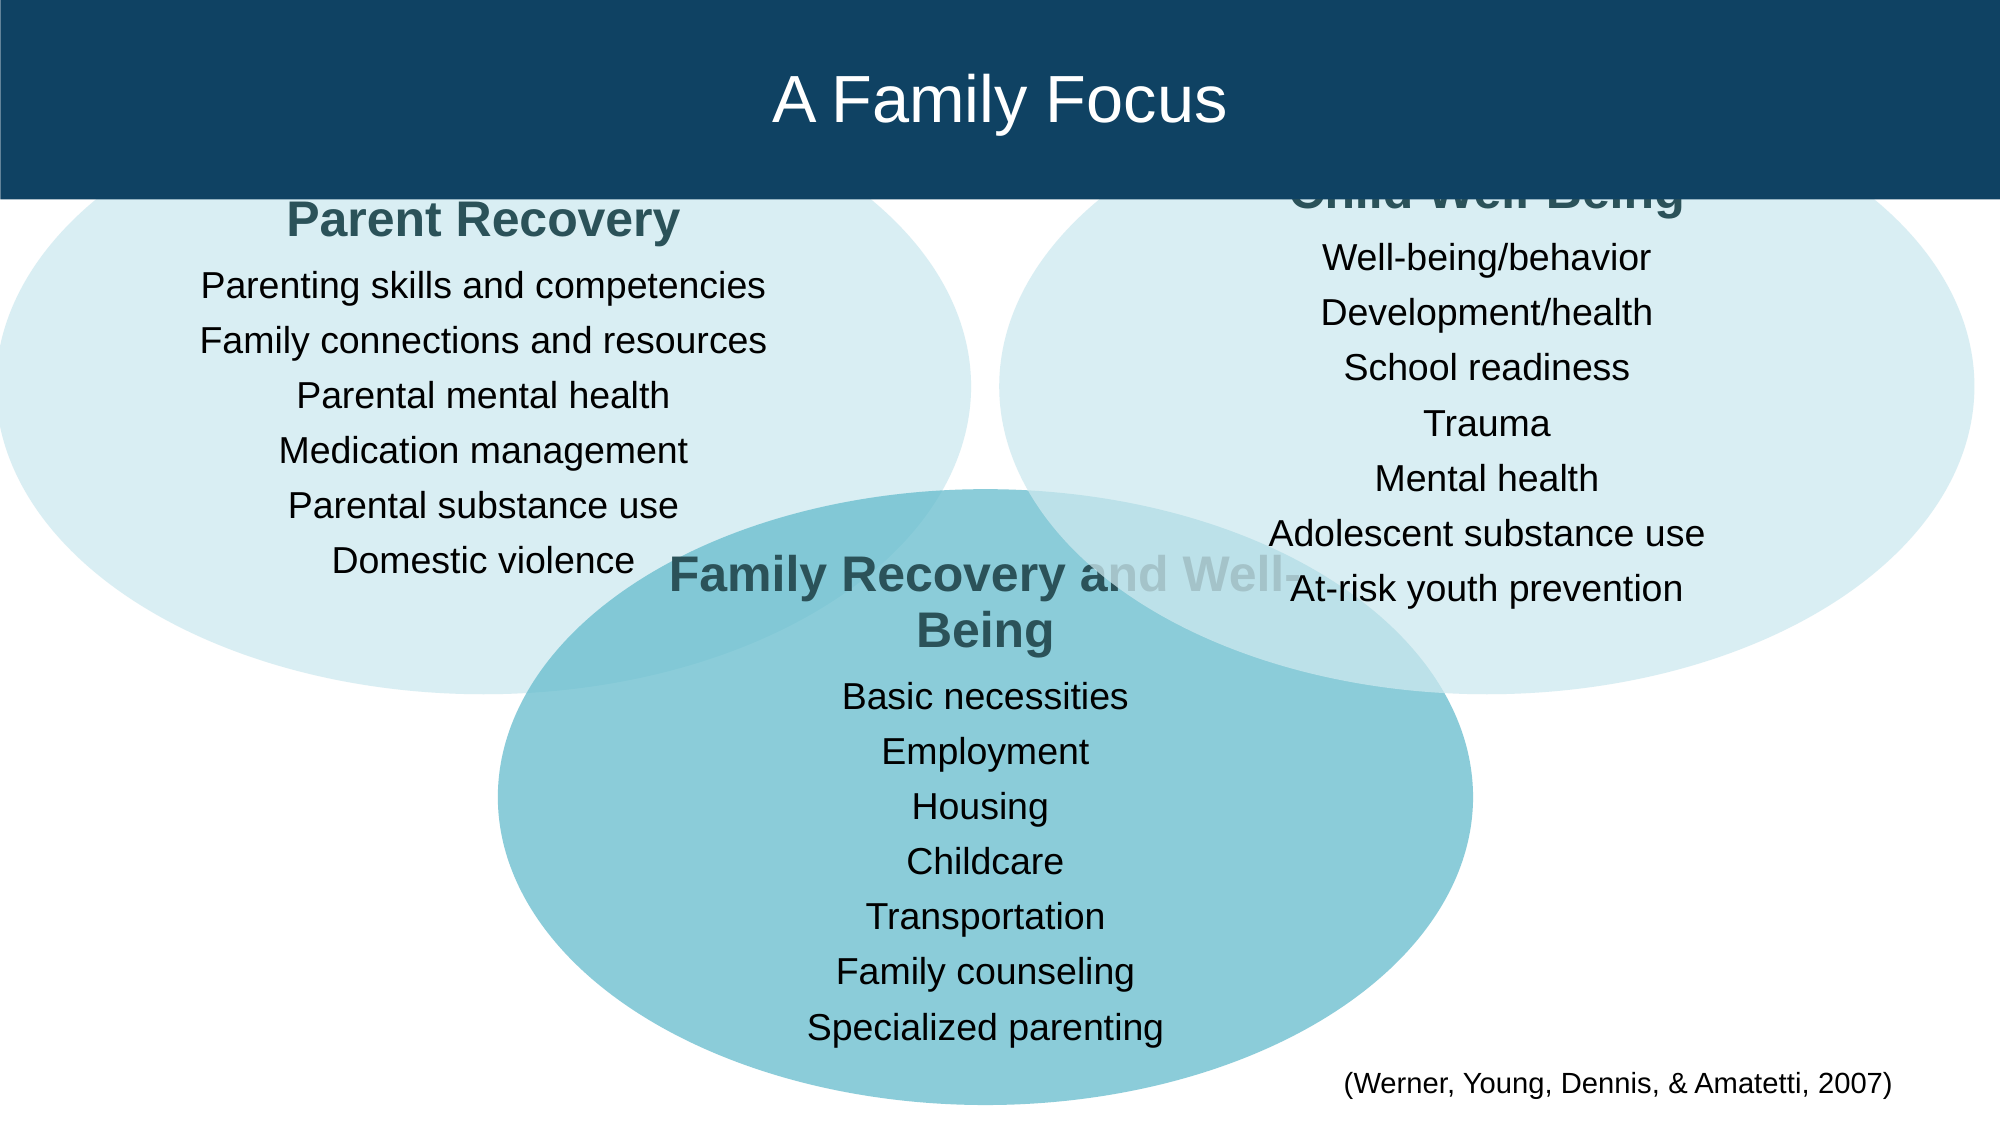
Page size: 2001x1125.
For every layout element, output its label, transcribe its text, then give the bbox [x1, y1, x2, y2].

title A Family Focus [0, 0, 2000, 200]
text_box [0, 78, 1975, 1106]
